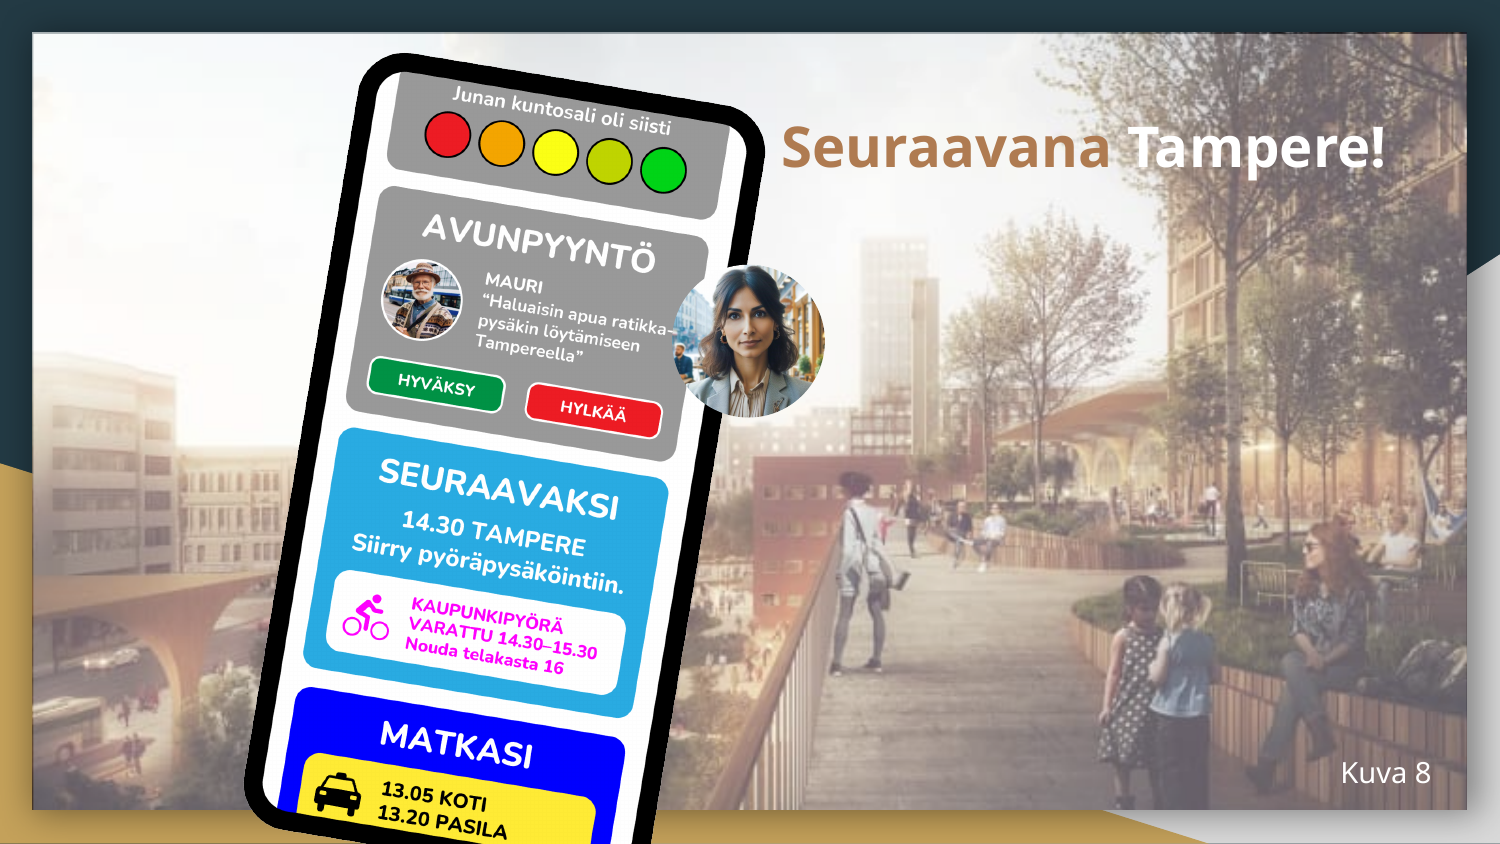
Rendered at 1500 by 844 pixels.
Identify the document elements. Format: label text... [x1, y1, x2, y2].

picture [32, 31, 1489, 844]
text_box Kuva 8 [1493, 747, 1500, 798]
